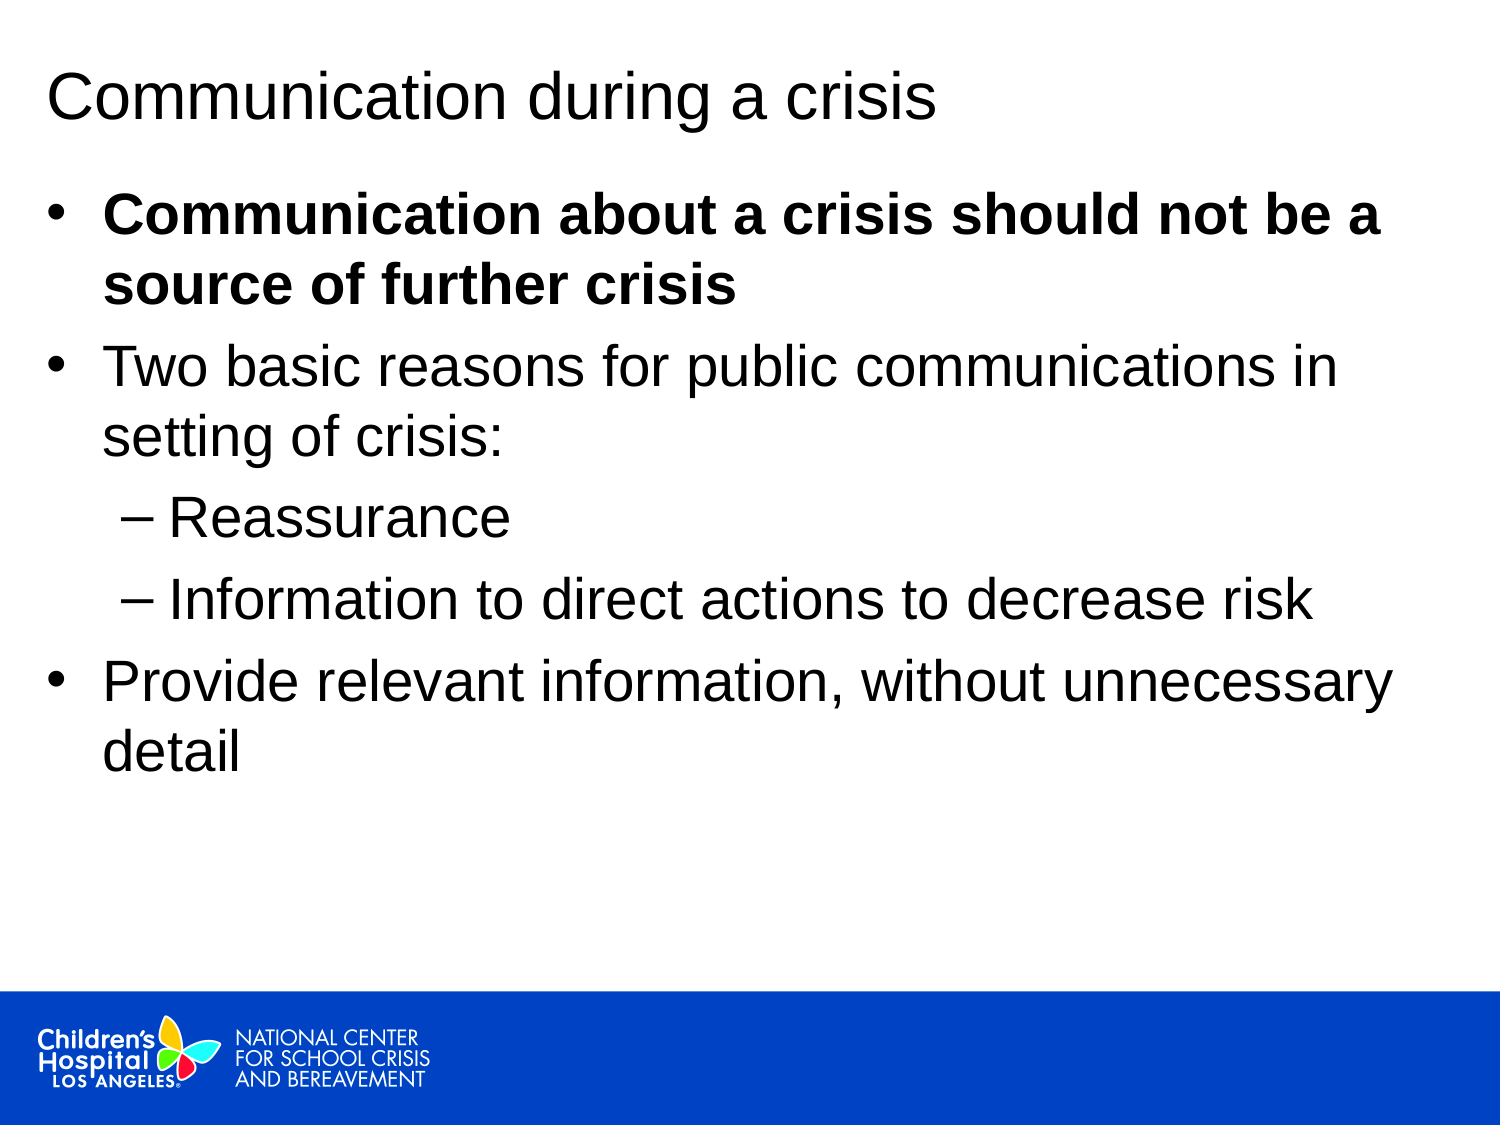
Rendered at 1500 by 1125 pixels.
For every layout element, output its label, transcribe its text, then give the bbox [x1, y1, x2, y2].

list Communication about a crisis should not be a source of further crisis Two basic reasons for public communications in setting of crisis: Reassurance Information to direct actions to decrease risk Provide relevant information, without unnecessary detail [31, 168, 1457, 965]
picture [0, 0, 1500, 1125]
title Communication during a crisis [31, 35, 1314, 151]
